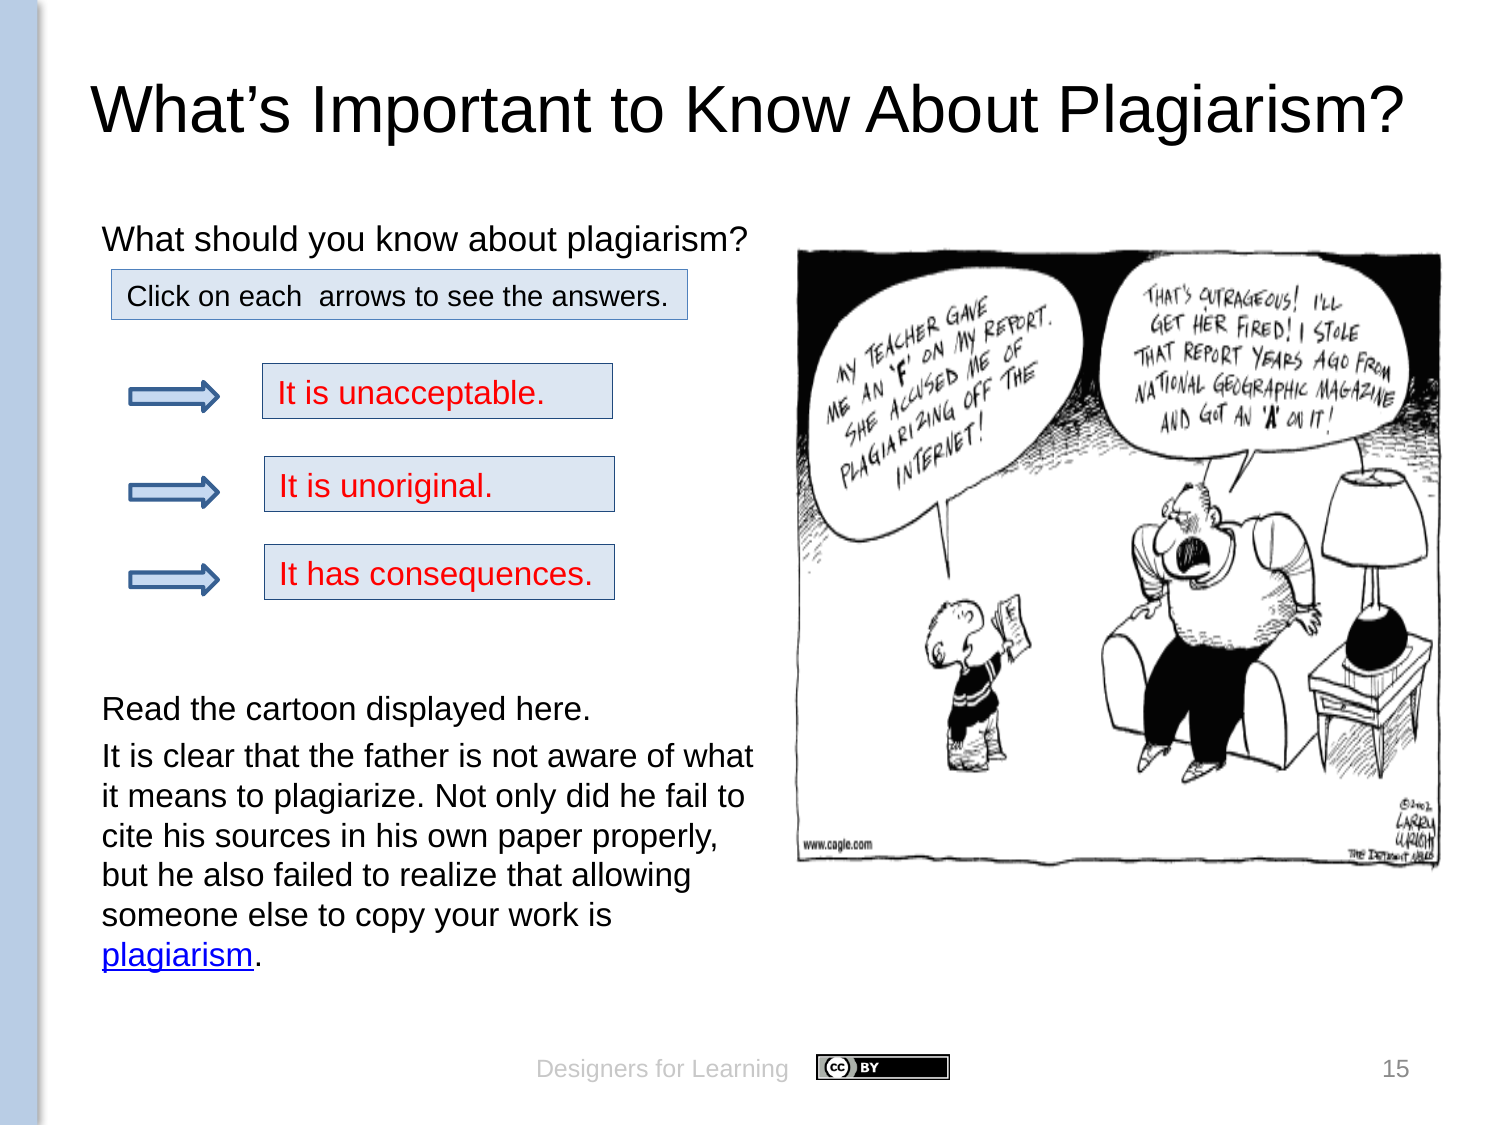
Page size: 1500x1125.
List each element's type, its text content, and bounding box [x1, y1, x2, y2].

text_box [128, 379, 221, 414]
list What should you know about plagiarism? Read the cartoon displayed here. It is clear that the father is not aware of what it means to plagiarize. Not only did he fail to cite his sources in his own paper properly, but he also failed to realize that allowing someone else to copy your work is plagiarism. [86, 208, 788, 988]
slide_number 15 [1074, 1037, 1425, 1098]
text_box [128, 563, 221, 597]
text_box Click on each arrows to see the answers. [111, 269, 688, 320]
text_box [128, 475, 221, 509]
title What’s Important to Know About Plagiarism? [75, 12, 1425, 200]
picture [787, 232, 1451, 886]
text_box It has consequences. [264, 544, 615, 600]
footer Designers for Learning [516, 1037, 817, 1098]
text_box It is unoriginal. [264, 456, 615, 512]
picture [817, 1054, 950, 1080]
text_box It is unacceptable. [262, 363, 613, 419]
